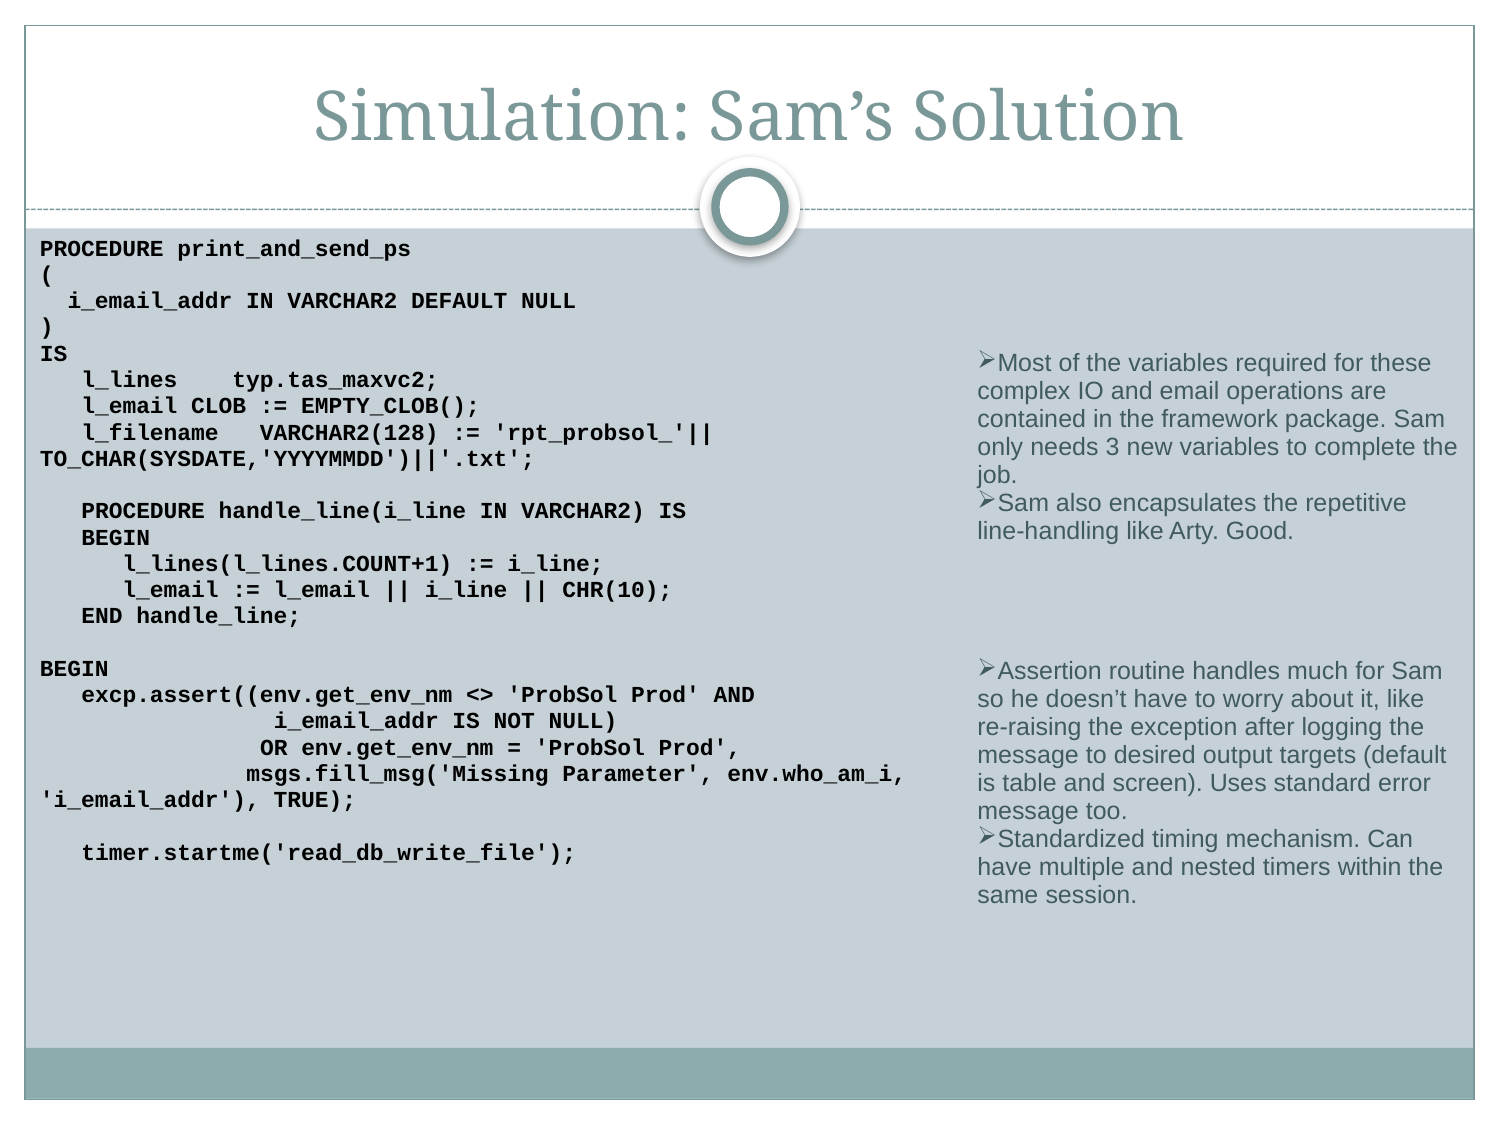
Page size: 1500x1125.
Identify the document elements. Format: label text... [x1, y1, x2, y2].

table_header Most of the variables required for these complex IO and email operations are contained in the framework package. Sam only needs 3 new variables to complete the job. Sam also encapsulates the repetitive line-handling like Arty. Good. Assertion routine handles much for Sam so he doesn’t have to worry about it, like re-raising the exception after logging the message to desired output targets (default is table and screen). Uses standard error message too. Standardized timing mechanism. Can have multiple and nested timers within the same session. [962, 229, 1475, 1050]
title Simulation: Sam’s Solution [49, 37, 1450, 162]
table_header PROCEDURE print_and_send_ps ( i_email_addr IN VARCHAR2 DEFAULT NULL ) IS l_lines typ.tas_maxvc2; l_email CLOB := EMPTY_CLOB(); l_filename VARCHAR2(128) := 'rpt_probsol_'||TO_CHAR(SYSDATE,'YYYYMMDD')||'.txt'; PROCEDURE handle_line(i_line IN VARCHAR2) IS BEGIN l_lines(l_lines.COUNT+1) := i_line; l_email := l_email || i_line || CHR(10); END handle_line; BEGIN excp.assert((env.get_env_nm <> 'ProbSol Prod' AND i_email_addr IS NOT NULL) OR env.get_env_nm = 'ProbSol Prod', msgs.fill_msg('Missing Parameter', env.who_am_i, 'i_email_addr'), TRUE); timer.startme('read_db_write_file'); [25, 229, 962, 1050]
